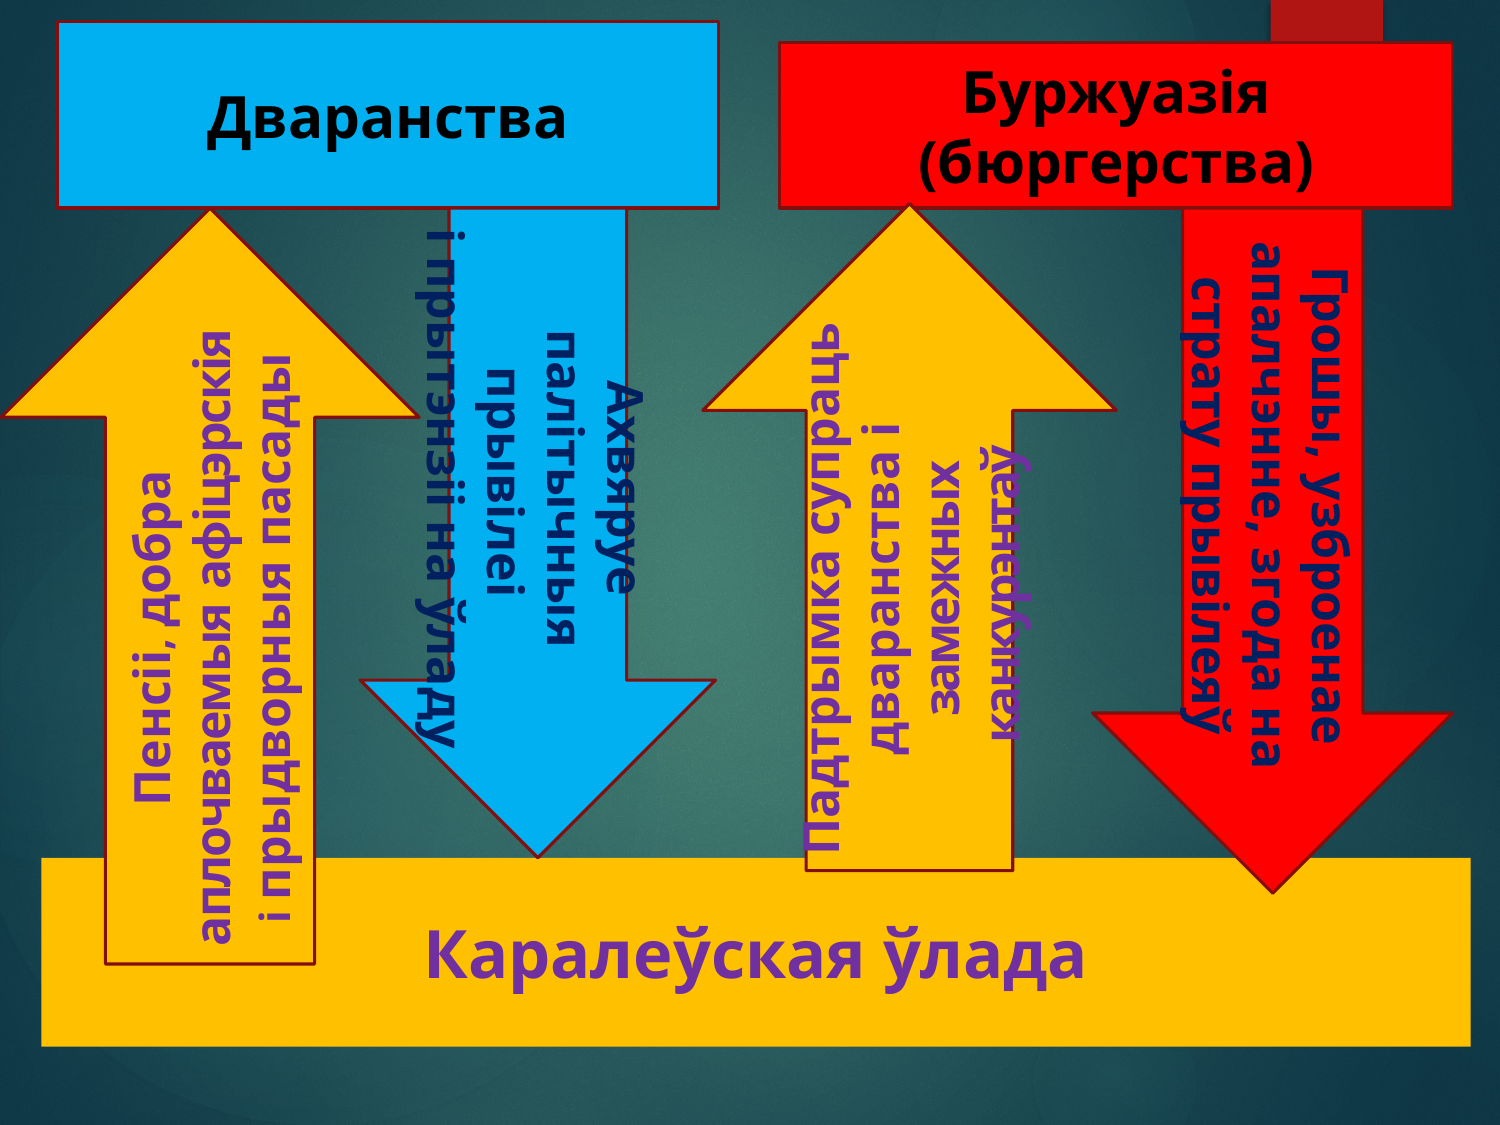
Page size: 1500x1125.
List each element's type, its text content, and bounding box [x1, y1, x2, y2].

text_box Каралеўская ўлада [40, 856, 1472, 1048]
text_box Пенсіі, добра аплочваемыя афіцэрскія і прыдворныя пасады [0, 206, 421, 966]
text_box Падтрымка супраць дваранства і замежных канкурэнтаў [701, 202, 1118, 873]
text_box Буржуазія (бюргерства) [778, 41, 1454, 210]
text_box Грошы, узброенае апалчэнне, згода на страту прывілеяў [1091, 206, 1455, 895]
text_box Дваранства [56, 20, 720, 210]
text_box Ахвяруе палітычныя прывілеі і прытэнзіі на ўладу [358, 206, 717, 859]
